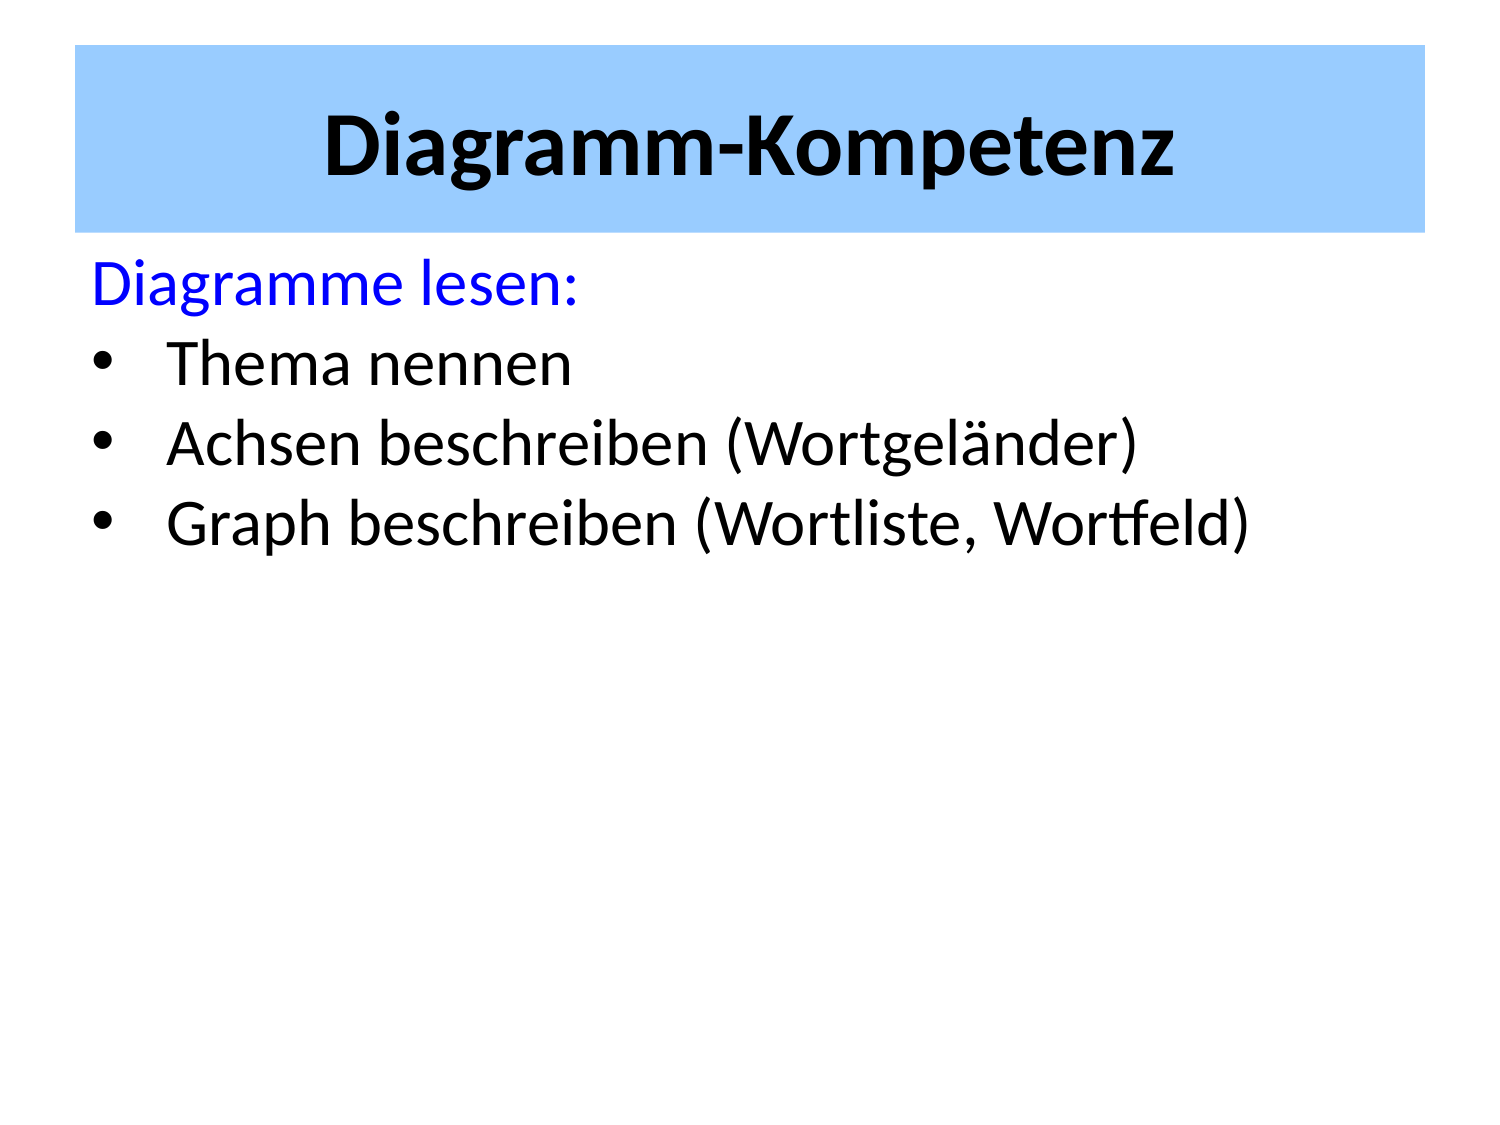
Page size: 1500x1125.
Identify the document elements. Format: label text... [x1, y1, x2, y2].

text_box Diagramme lesen: Thema nennen Achsen beschreiben (Wortgeländer) Graph beschreiben (Wortliste, Wortfeld) [76, 231, 1436, 567]
title Diagramm-Kompetenz [75, 45, 1425, 233]
